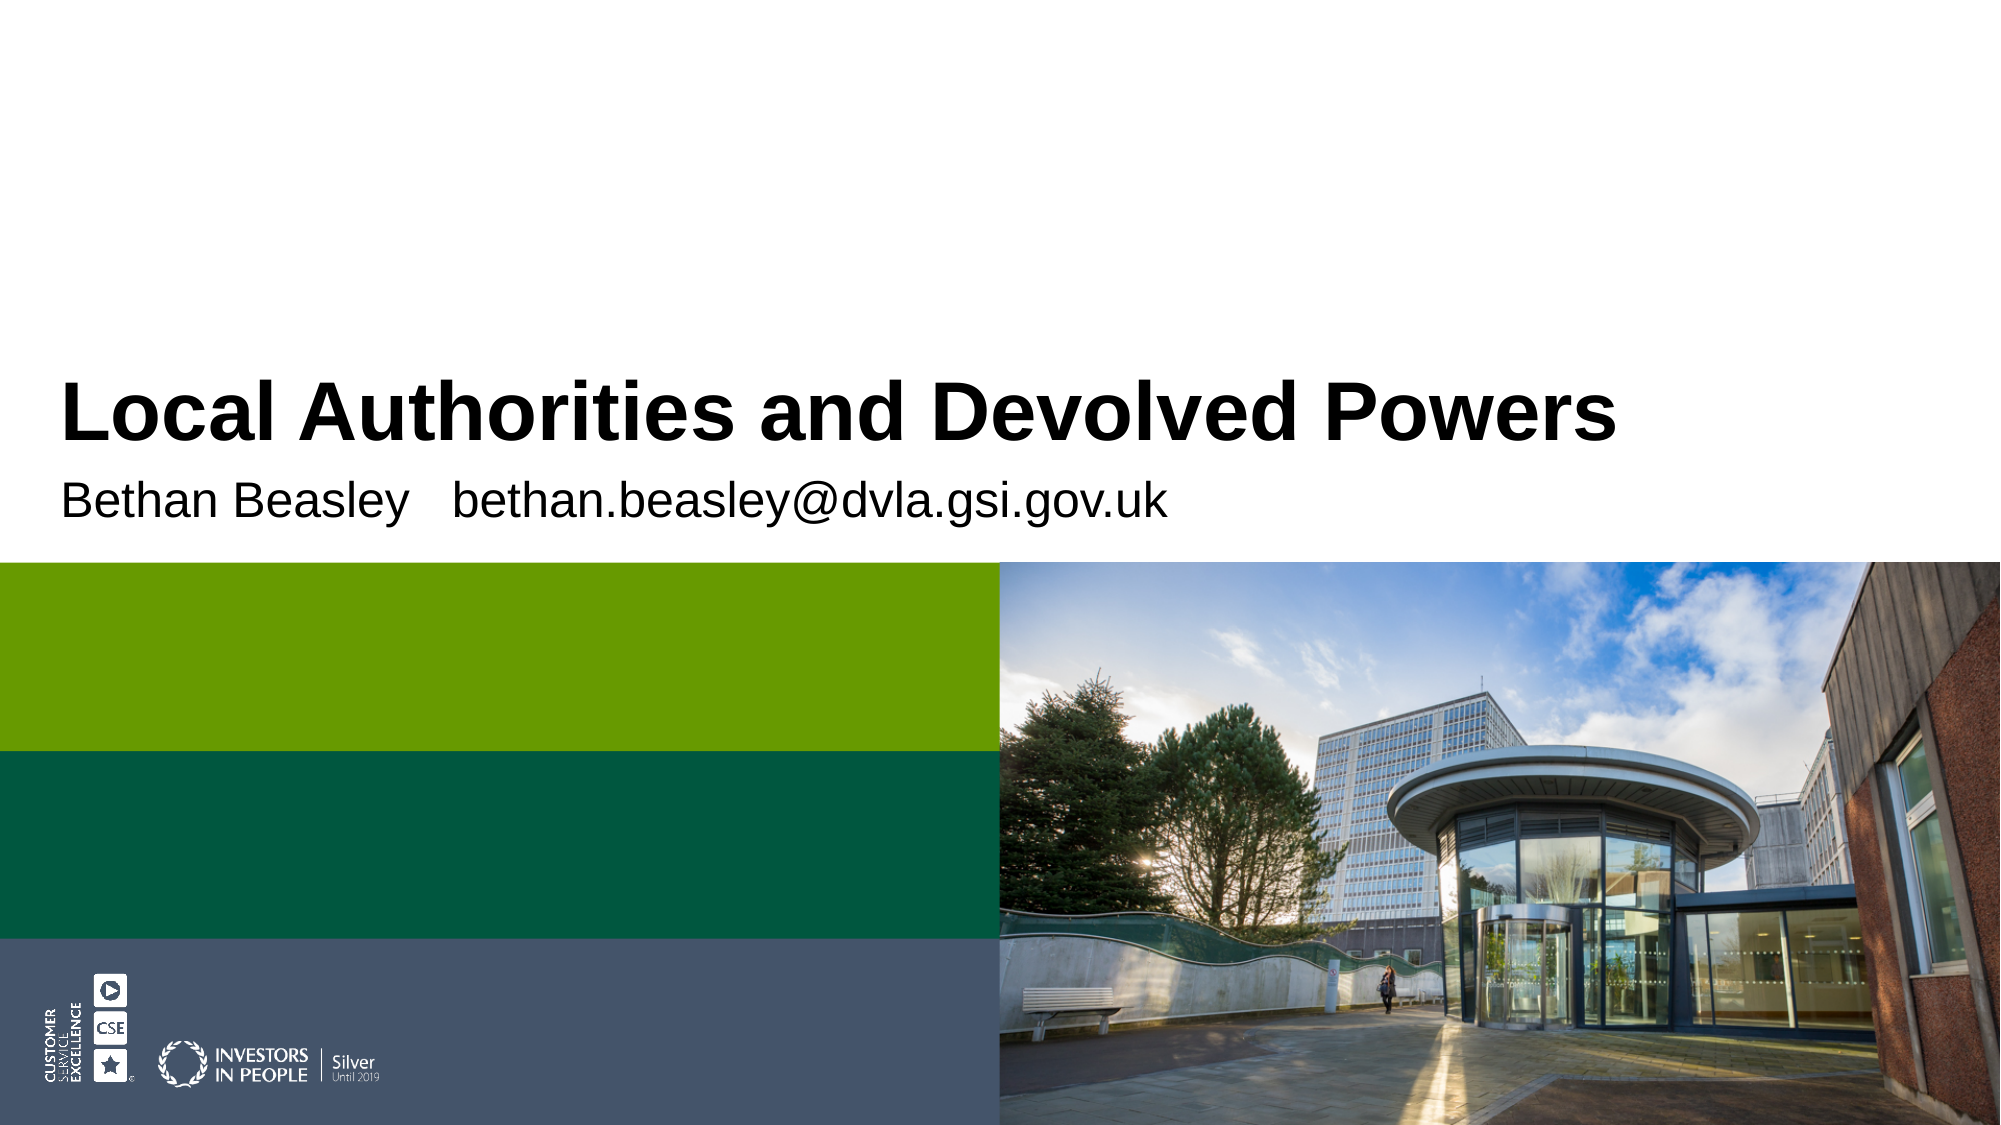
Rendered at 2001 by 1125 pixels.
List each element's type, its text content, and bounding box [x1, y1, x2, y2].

picture [999, 562, 2000, 1125]
subtitle Bethan Beasley bethan.beasley@dvla.gsi.gov.uk [45, 466, 1961, 556]
picture [45, 951, 135, 1082]
picture [158, 1041, 379, 1088]
title Local Authorities and Devolved Powers [45, 249, 1961, 466]
